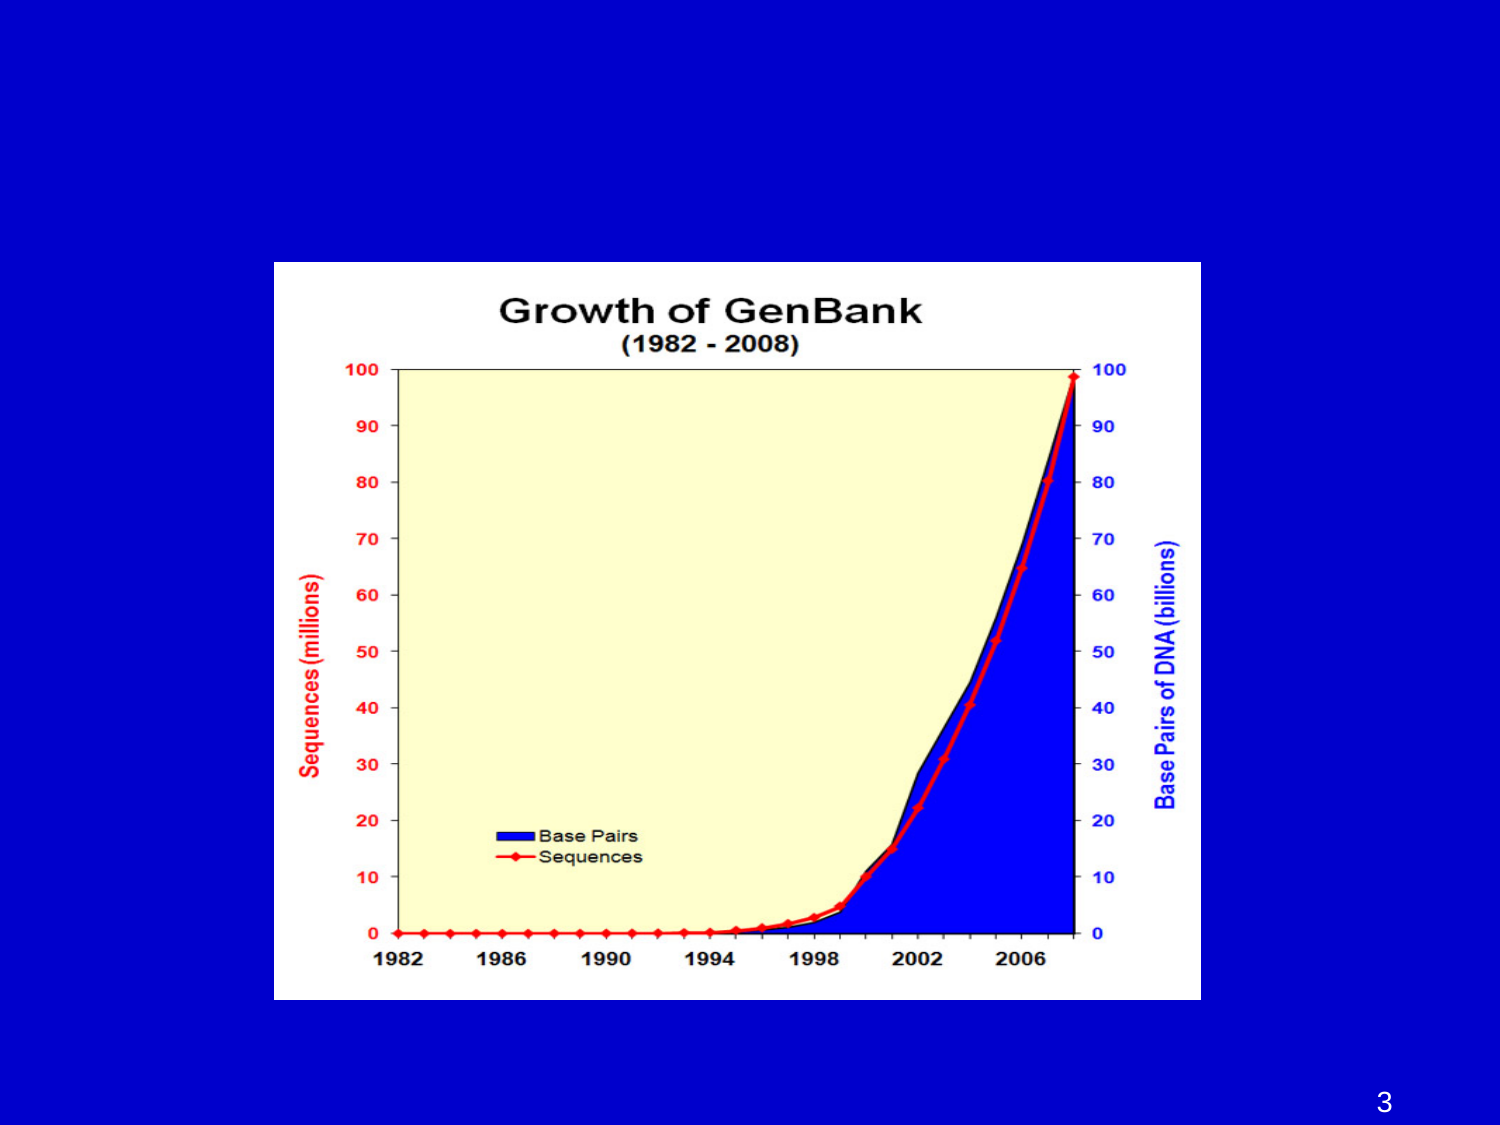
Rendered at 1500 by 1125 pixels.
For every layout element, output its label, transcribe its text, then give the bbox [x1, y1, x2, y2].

slide_number 3 [1361, 1075, 1461, 1125]
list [99, 49, 1376, 1001]
